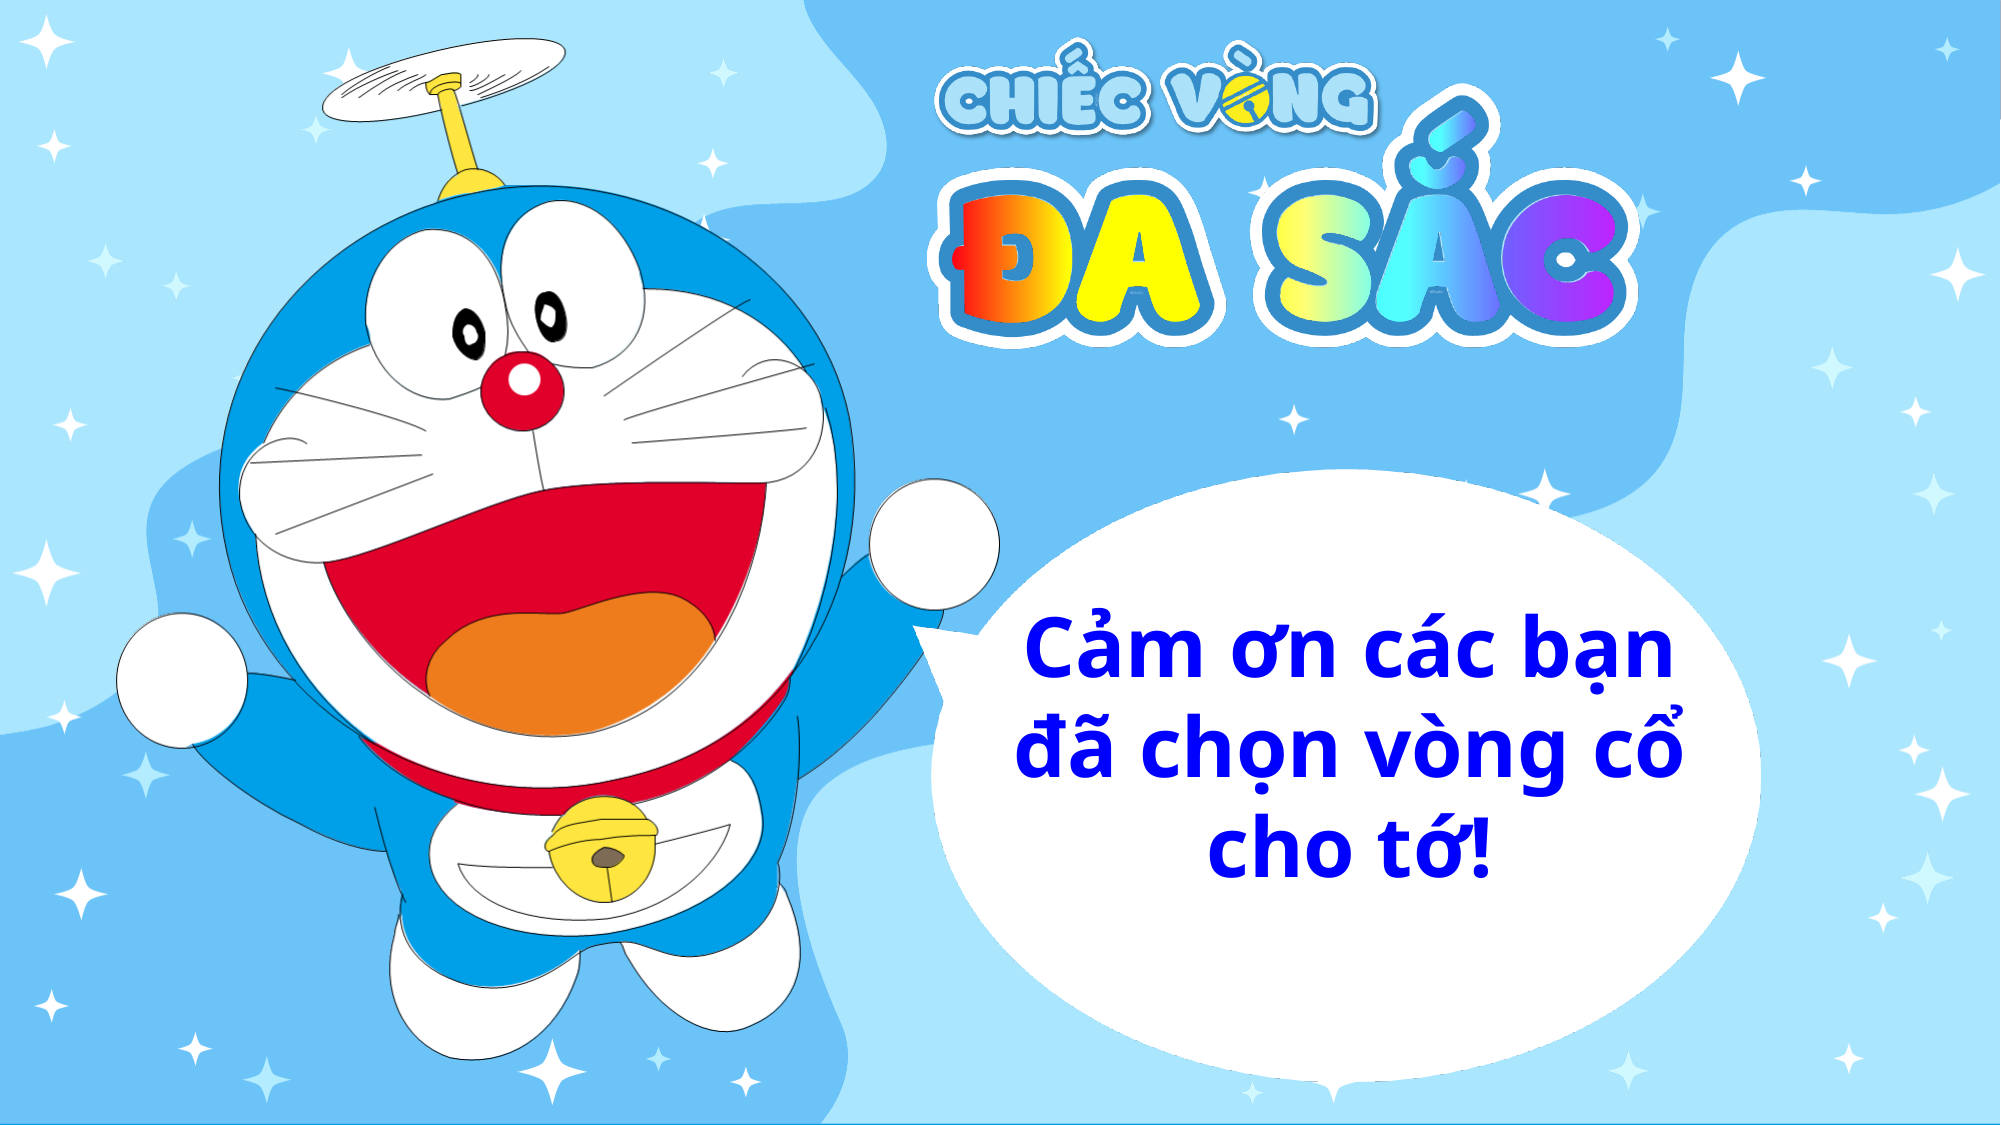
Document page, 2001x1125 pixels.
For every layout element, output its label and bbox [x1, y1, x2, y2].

text_box [927, 34, 1641, 350]
picture [0, 0, 2000, 1123]
text_box [834, 469, 1866, 1082]
